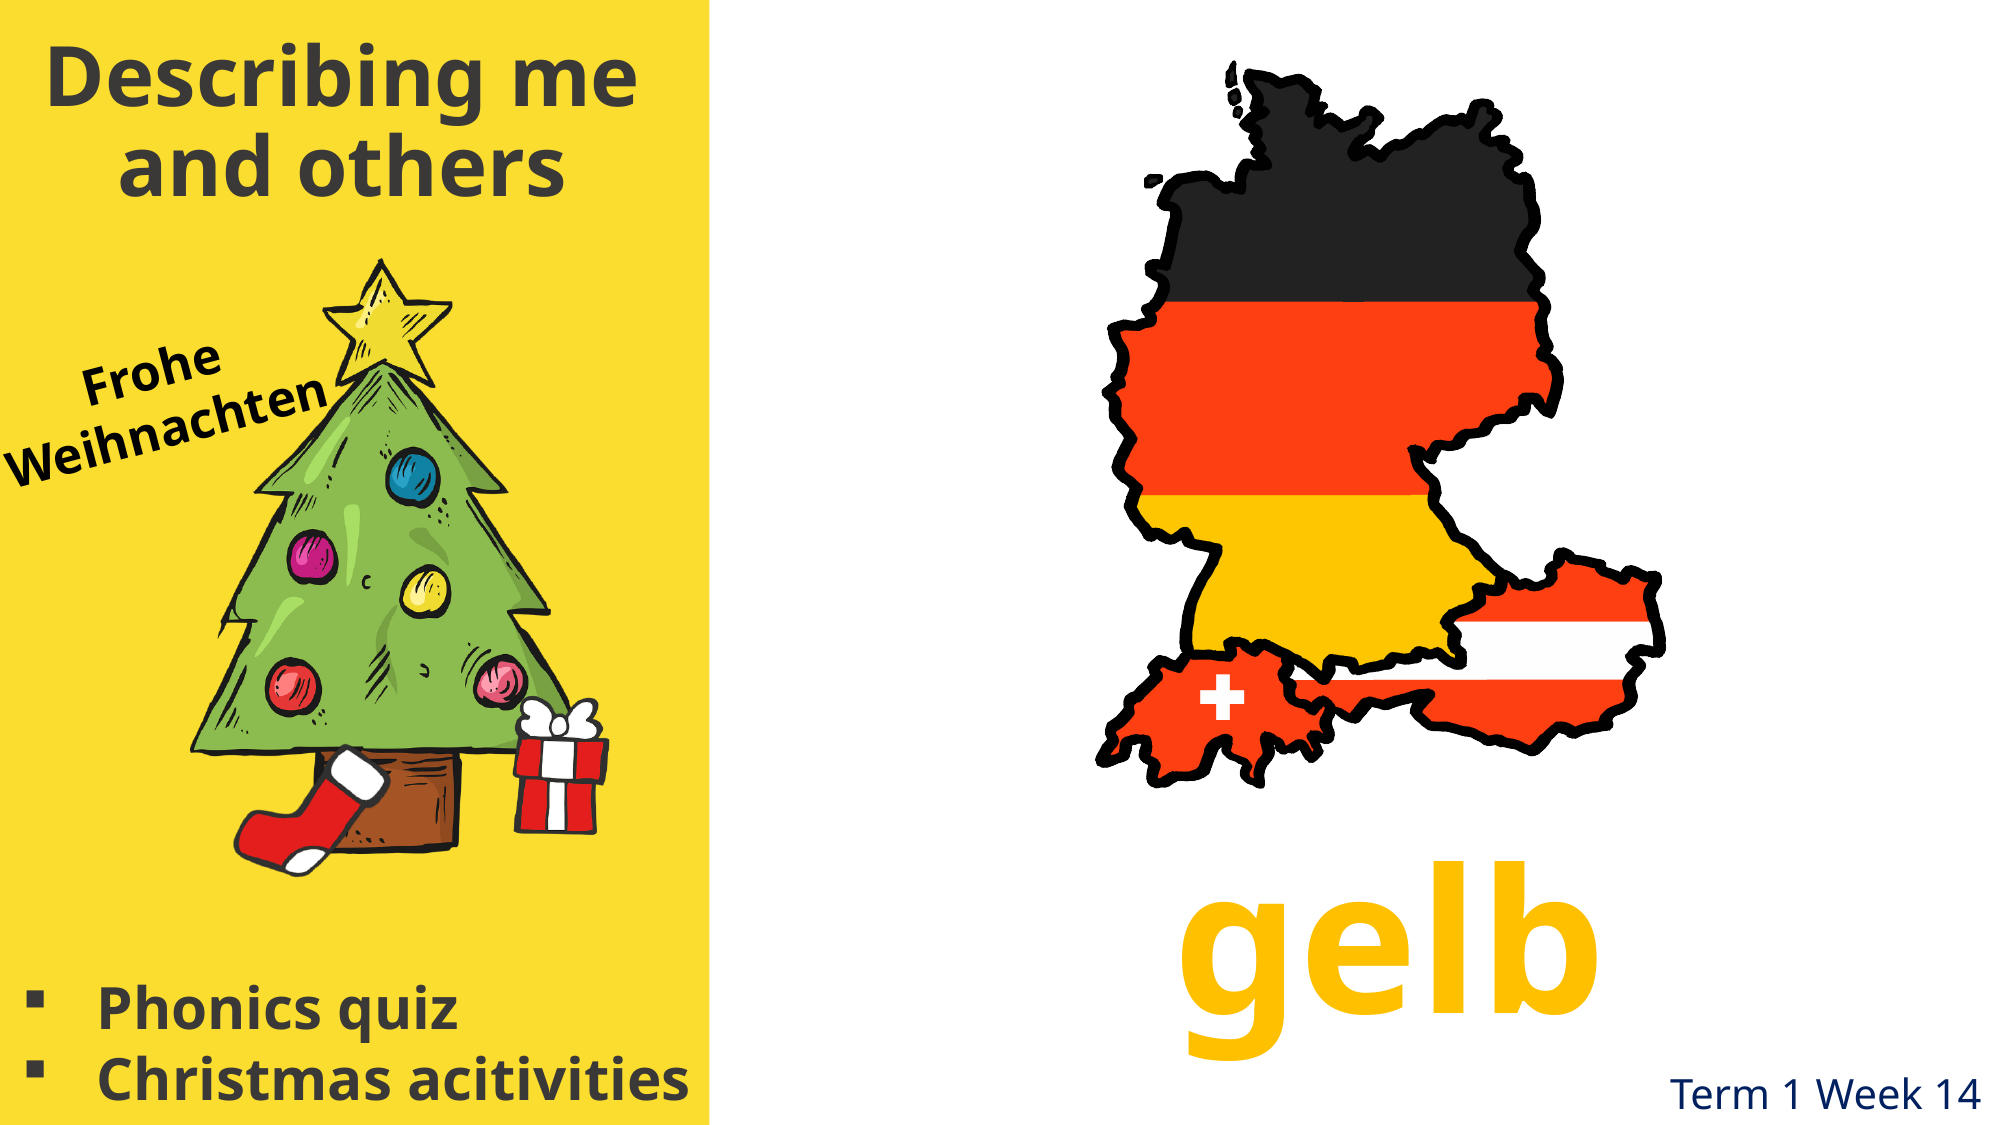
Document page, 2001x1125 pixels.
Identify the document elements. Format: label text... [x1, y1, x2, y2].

text_box Frohe Weihnachten [0, 322, 184, 511]
text_box Phonics quiz Christmas acitivities [7, 964, 757, 1125]
text_box Term 1 Week 14 [1342, 1060, 1997, 1125]
picture [190, 258, 627, 919]
text_box gelb [926, 805, 1853, 1061]
picture [1062, 39, 1689, 841]
title Describing me and others [0, 30, 700, 219]
text_box [0, 0, 710, 1125]
